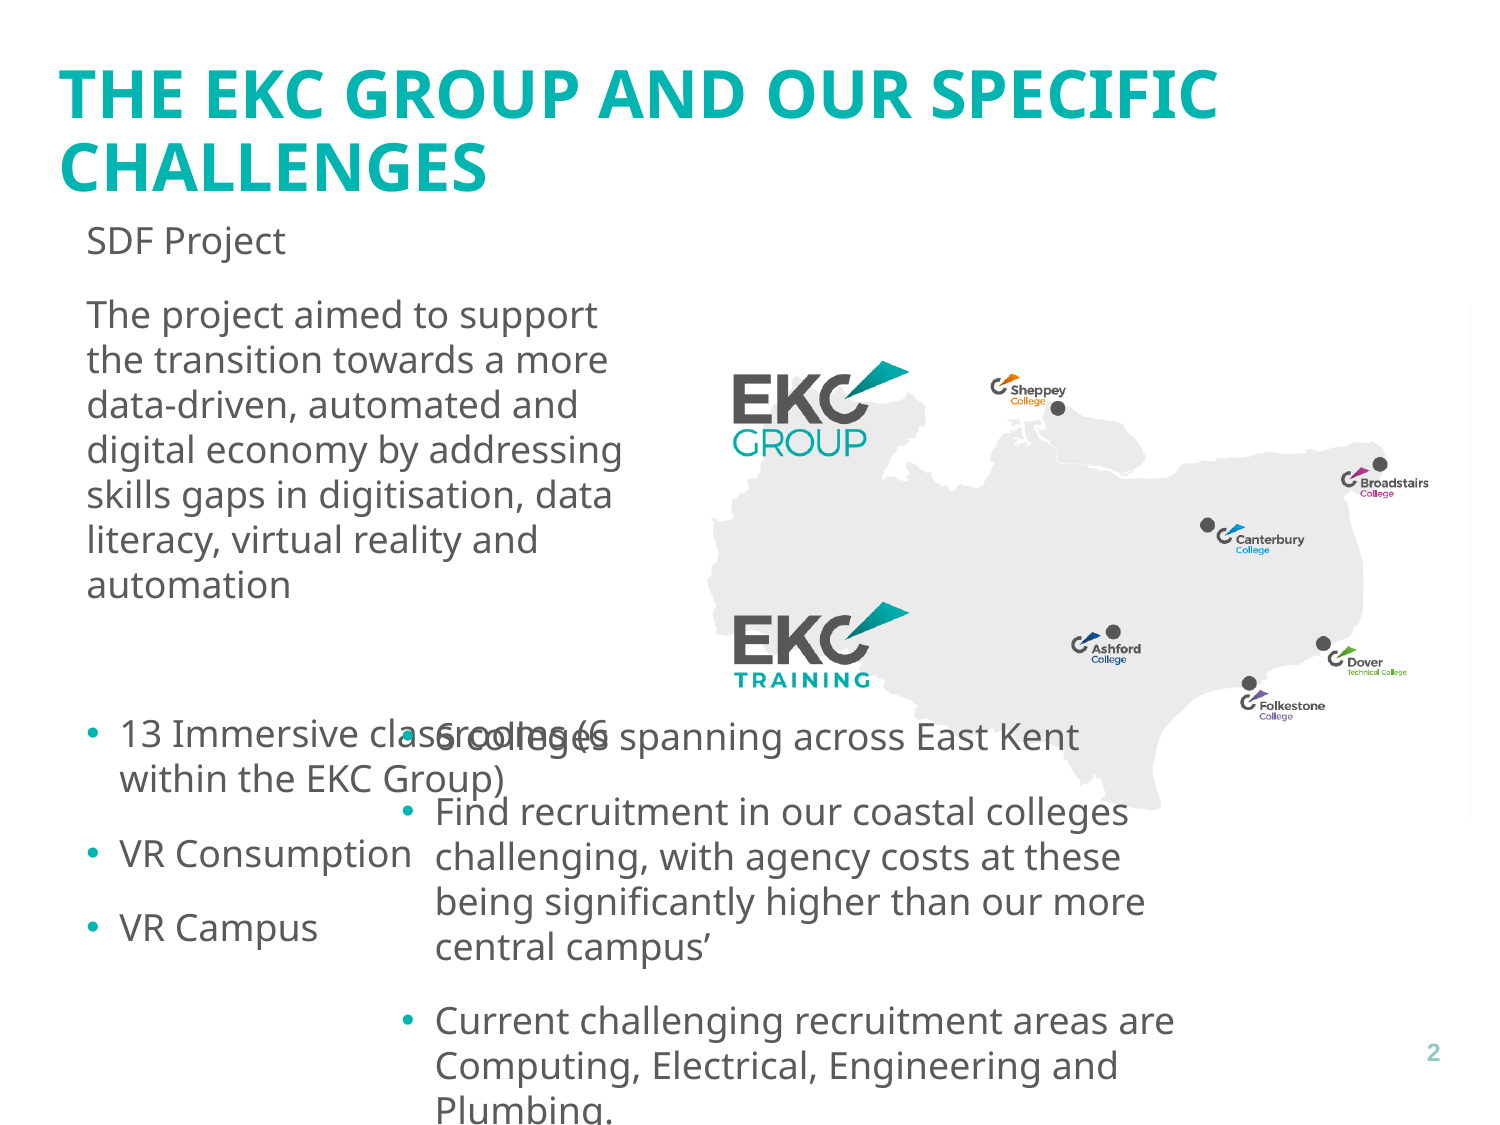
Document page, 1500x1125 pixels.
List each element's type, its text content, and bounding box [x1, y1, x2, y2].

slide_number 2 [1356, 1036, 1441, 1066]
picture [690, 305, 1471, 820]
text_box 6 colleges spanning across East Kent Find recruitment in our coastal colleges challenging, with agency costs at these being significantly higher than our more central campus’ Current challenging recruitment areas are Computing, Electrical, Engineering and Plumbing. [401, 713, 1237, 997]
title the EKC Group and our specific challenges [59, 59, 1441, 178]
list SDF Project The project aimed to support the transition towards a more data-driven, automated and digital economy by addressing skills gaps in digitisation, data literacy, virtual reality and automation 13 Immersive classrooms (6 within the EKC Group) VR Consumption VR Campus [86, 216, 674, 909]
